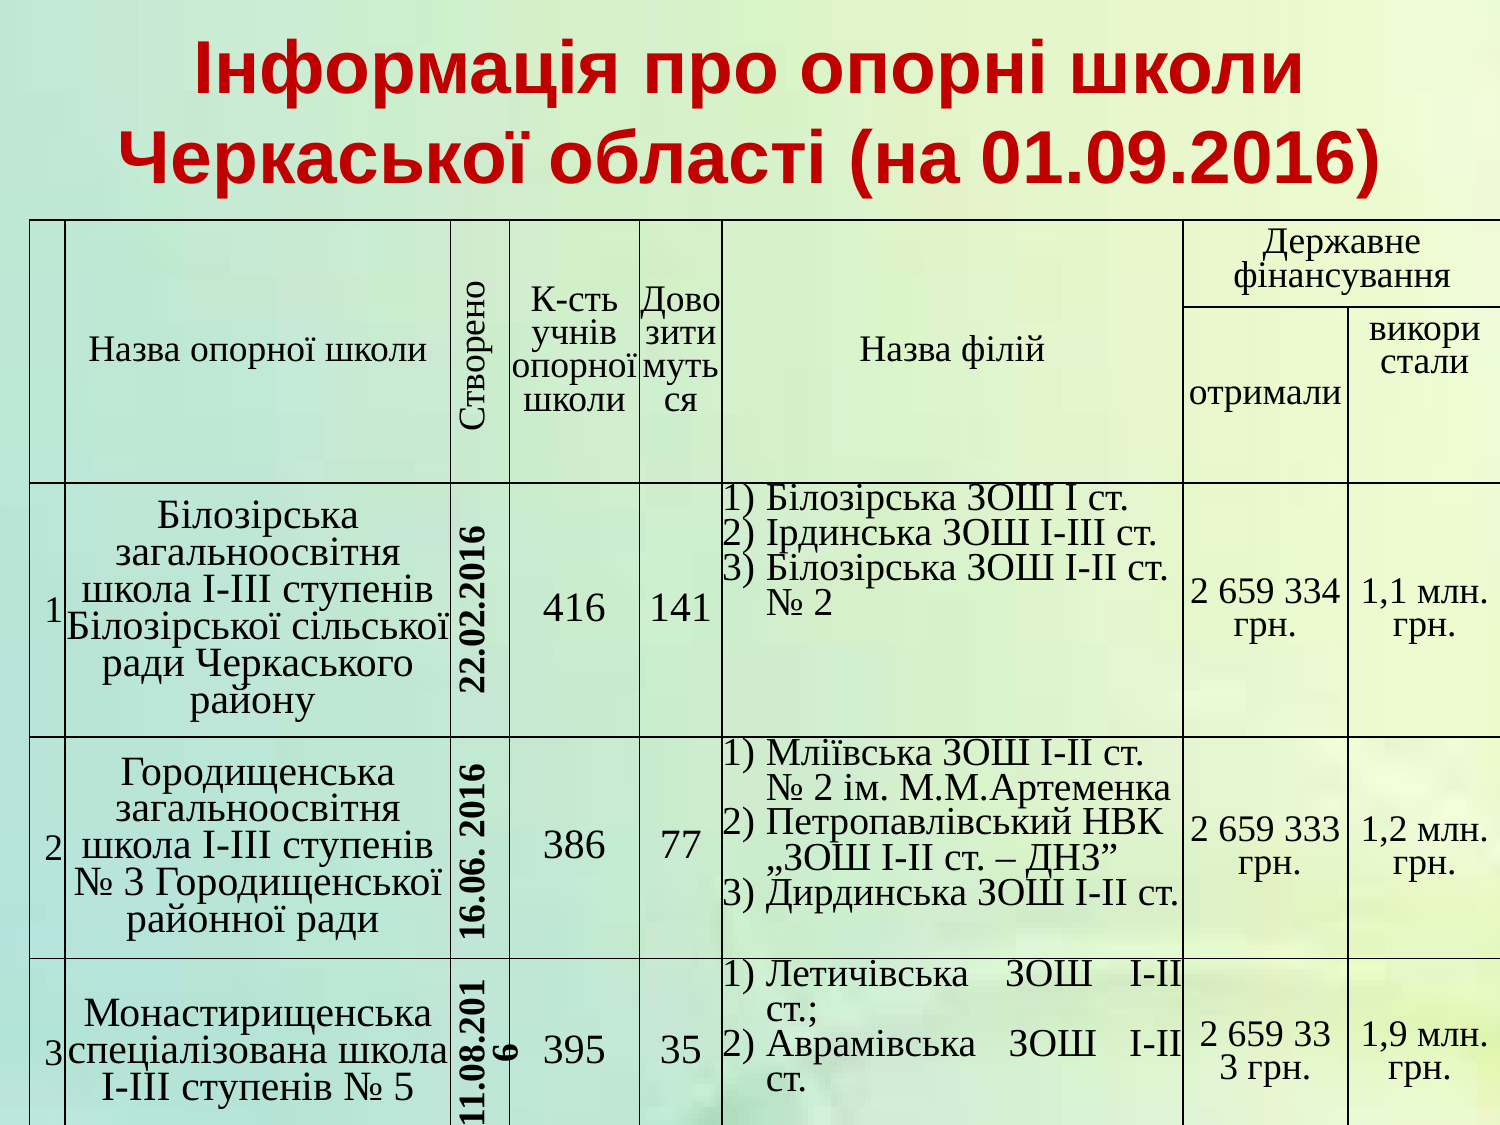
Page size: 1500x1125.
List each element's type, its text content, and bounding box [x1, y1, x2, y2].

table_cell 1 [30, 484, 64, 736]
table_cell 2 659 334 грн. [1184, 484, 1347, 736]
table_cell 395 [510, 959, 639, 1125]
table_cell використали [1349, 308, 1500, 482]
table_cell 16.06. 2016 [451, 738, 509, 958]
table_cell Білозірська загальноосвітня школа І-ІІІ ступенів Білозірської сільської ради Черкаського району [66, 484, 450, 736]
table_cell 386 [510, 738, 639, 958]
table_header Довозитимуться [640, 221, 721, 482]
table_cell 416 [510, 484, 639, 736]
table_cell 3 [30, 959, 64, 1125]
table_cell Монастирищенська спеціалізована школа І-ІІІ ступенів № 5 [66, 959, 450, 1125]
table_cell отримали [1184, 308, 1347, 482]
table_header [30, 221, 64, 482]
table_cell 141 [640, 484, 721, 736]
table_header Створено [451, 221, 509, 482]
table_cell 22.02.2016 [451, 484, 509, 736]
table_cell Городищенська загальноосвітня школа І-ІІІ ступенів № 3 Городищенської районної ради [66, 738, 450, 958]
title Інформація про опорні школи Черкаської області (на 01.09.2016) [75, 45, 1425, 173]
table_cell Білозірська ЗОШ І ст. Ірдинська ЗОШ І-ІІІ ст. Білозірська ЗОШ І-ІІ ст. № 2 [723, 484, 1182, 736]
table_header К-сть учнів опорної школи [510, 221, 639, 482]
table_cell 1,1 млн. грн. [1349, 484, 1500, 736]
table_cell 2 659 333 грн. [1184, 959, 1347, 1125]
table_header Назва опорної школи [66, 221, 450, 482]
table_cell Летичівська ЗОШ І-ІІ ст.; Аврамівська ЗОШ І-ІІ ст. [723, 959, 1182, 1125]
table_cell Мліївська ЗОШ І-ІІ ст. № 2 ім. М.М.Артеменка Петропавлівський НВК „ЗОШ І-ІІ ст. – ДНЗ” Дирдинська ЗОШ І-ІІ ст. [723, 738, 1182, 958]
picture [0, 0, 1500, 1125]
table_cell 1,2 млн. грн. [1349, 738, 1500, 958]
table_cell 77 [640, 738, 721, 958]
table_cell 1,9 млн. грн. [1349, 959, 1500, 1125]
table_header Назва філій [723, 221, 1182, 482]
table_cell 2 [30, 738, 64, 958]
table_cell 2 659 333 грн. [1184, 738, 1347, 958]
table_header Державне фінансування [1184, 221, 1500, 306]
table_cell 35 [640, 959, 721, 1125]
table_cell 11.08.2016 [451, 959, 509, 1125]
